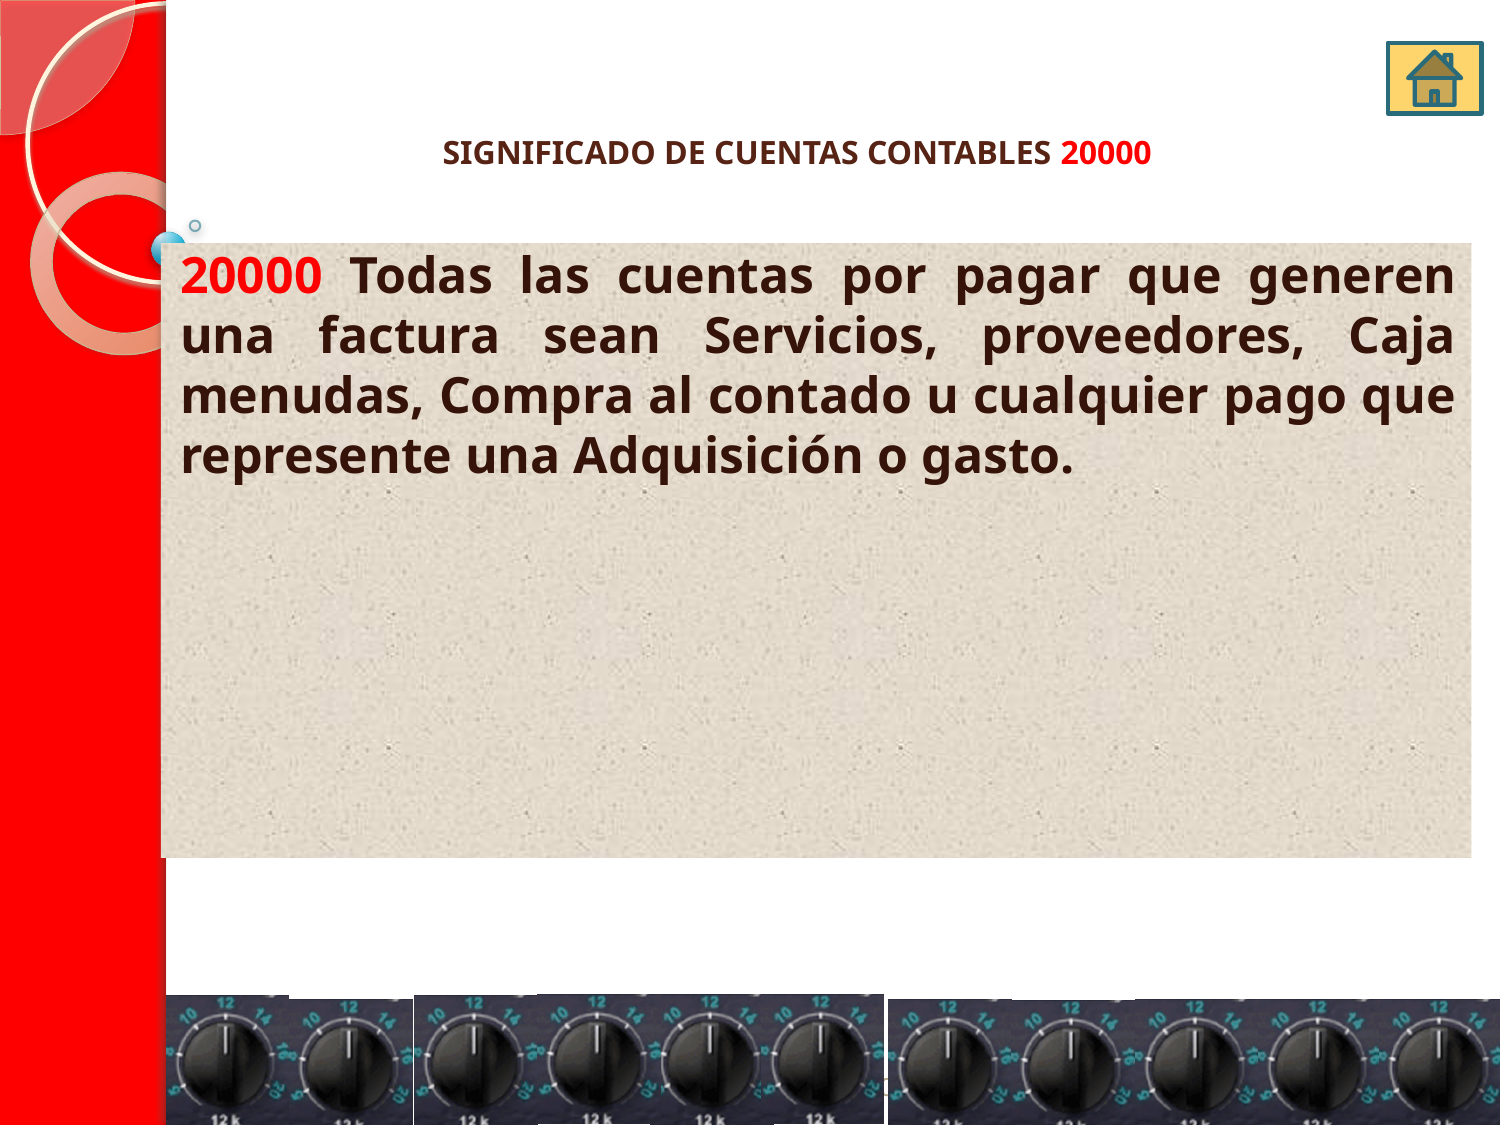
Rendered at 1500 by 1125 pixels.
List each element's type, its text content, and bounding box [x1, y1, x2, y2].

picture [165, 994, 413, 1125]
subtitle 20000 Todas las cuentas por pagar que generen una factura sean Servicios, proveedores, Caja menudas, Compra al contado u cualquier pago que represente una Adquisición o gasto. [160, 243, 1472, 858]
picture [888, 999, 1500, 1125]
title SIGNIFICADO DE CUENTAS CONTABLES 20000 [159, 64, 1435, 179]
picture [414, 993, 885, 1125]
text_box [1386, 41, 1484, 116]
